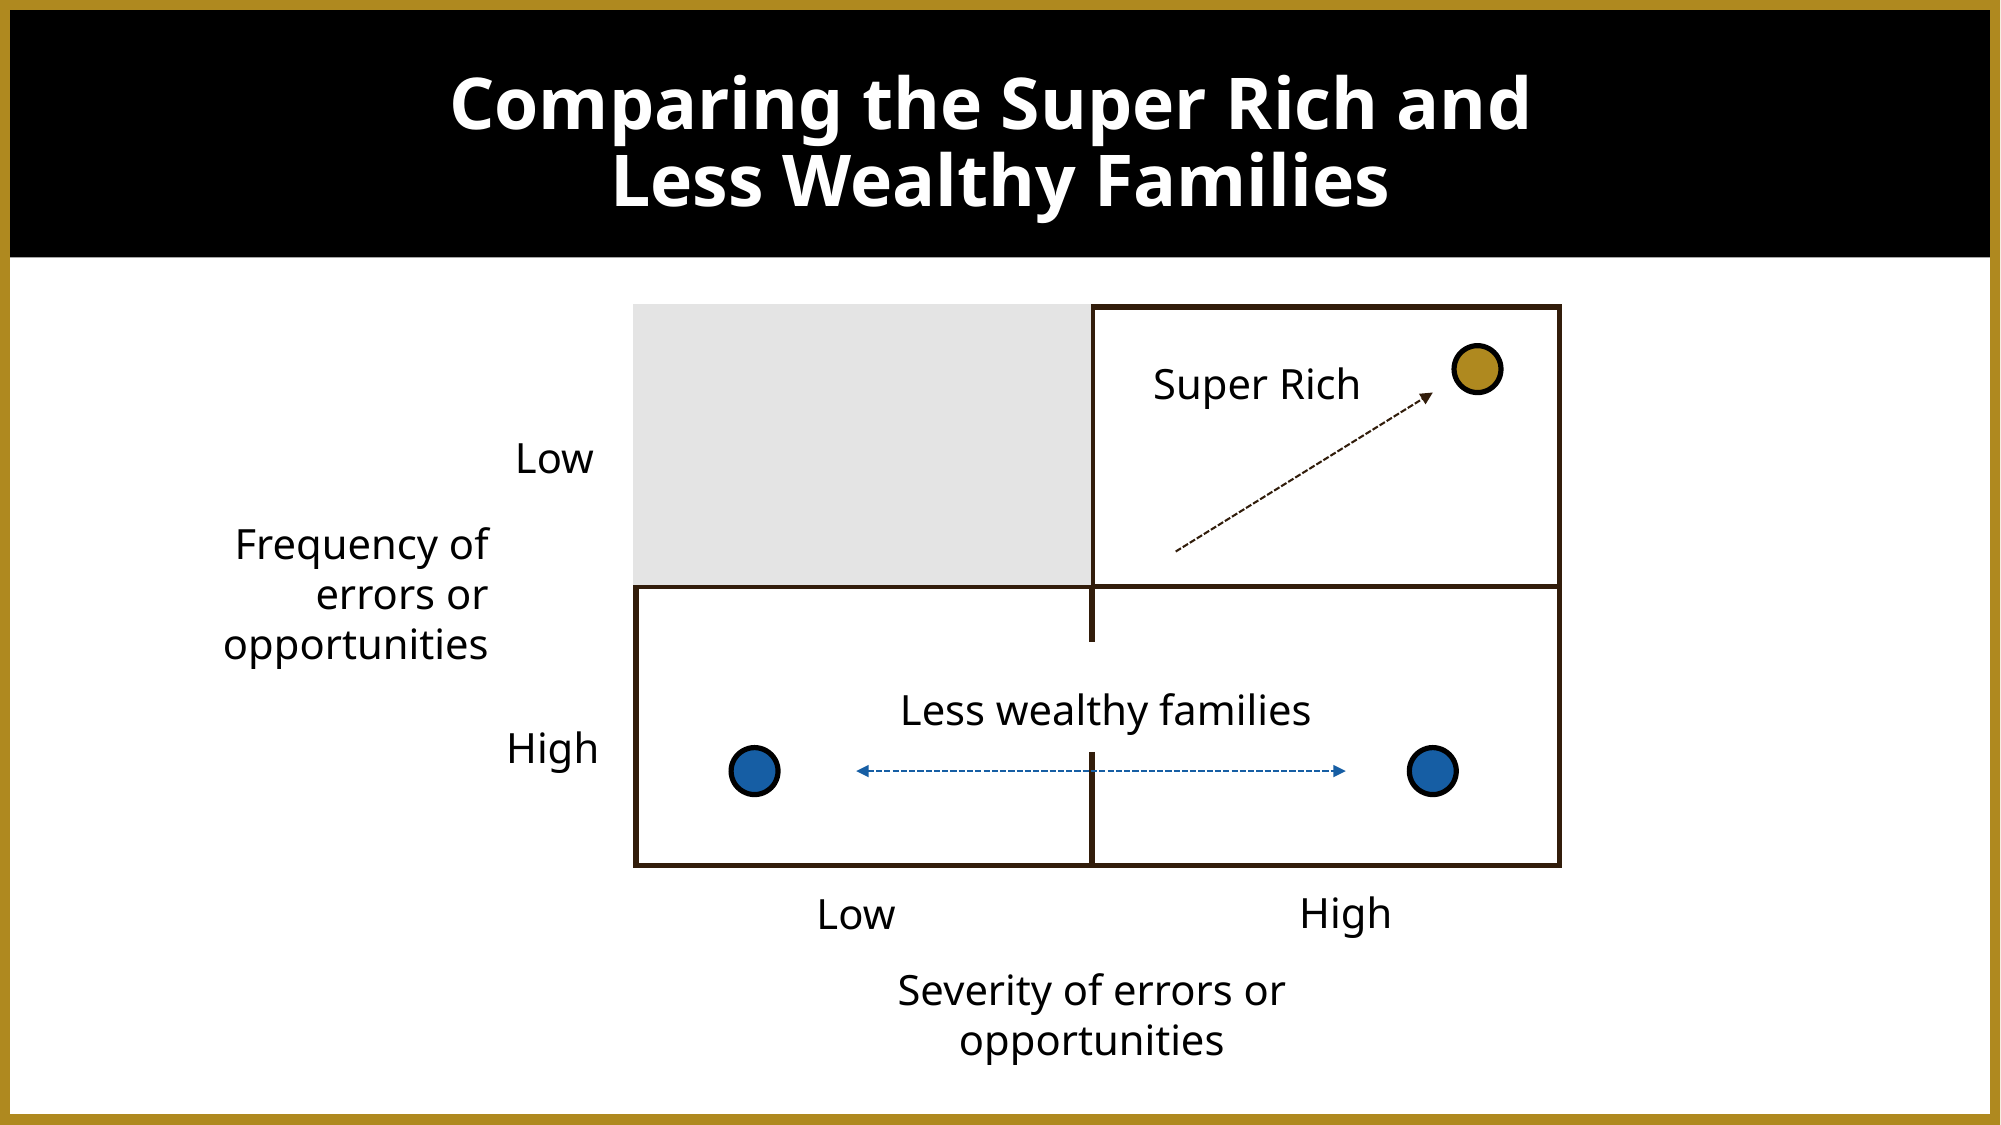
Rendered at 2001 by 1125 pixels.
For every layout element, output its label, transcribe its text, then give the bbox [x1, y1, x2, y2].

text_box [633, 304, 1091, 585]
text_box Super Rich [1138, 350, 1377, 416]
text_box Severity of errors or opportunities [828, 955, 1356, 1071]
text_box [1175, 392, 1433, 552]
text_box [730, 746, 780, 796]
text_box [1453, 344, 1503, 394]
text_box High [1284, 879, 1408, 945]
title Comparing the Super Rich and Less Wealthy Families [40, 59, 1961, 231]
text_box Less wealthy families [885, 676, 1327, 742]
text_box [1095, 307, 1560, 584]
text_box [1408, 746, 1458, 796]
text_box Low [801, 880, 911, 945]
text_box Frequency of errors or opportunities [208, 510, 504, 675]
text_box [635, 587, 1560, 866]
text_box Low [500, 424, 609, 490]
text_box High [491, 714, 614, 780]
